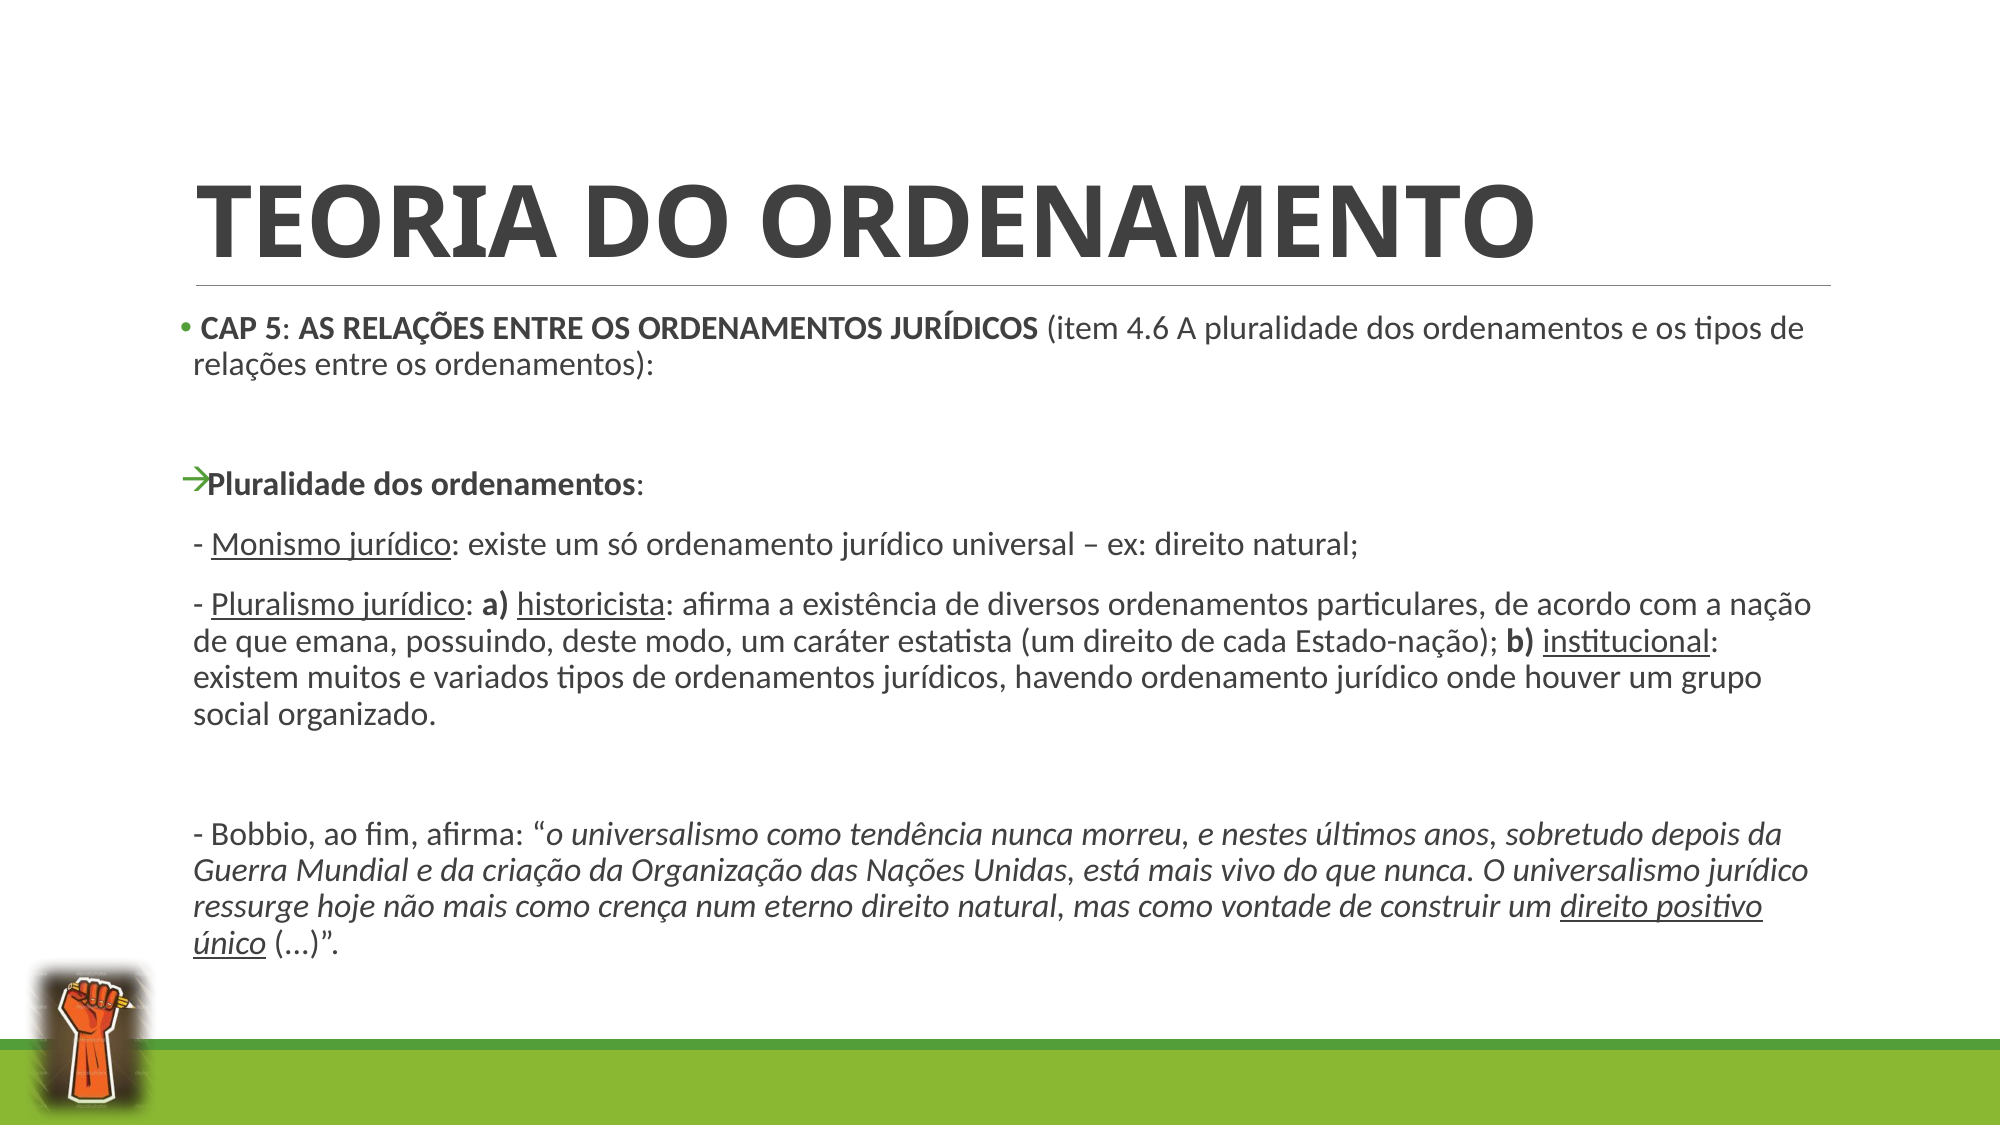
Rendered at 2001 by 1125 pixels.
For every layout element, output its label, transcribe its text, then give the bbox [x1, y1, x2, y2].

picture [22, 955, 160, 1125]
list CAP 5: AS RELAÇÕES ENTRE OS ORDENAMENTOS JURÍDICOS (item 4.6 A pluralidade dos ordenamentos e os tipos de relações entre os ordenamentos): Pluralidade dos ordenamentos: - Monismo jurídico: existe um só ordenamento jurídico universal – ex: direito natural; - Pluralismo jurídico: a) historicista: afirma a existência de diversos ordenamentos particulares, de acordo com a nação de que emana, possuindo, deste modo, um caráter estatista (um direito de cada Estado-nação); b) institucional: existem muitos e variados tipos de ordenamentos jurídicos, havendo ordenamento jurídico onde houver um grupo social organizado. - Bobbio, ao fim, afirma: “o universalismo como tendência nunca morreu, e nestes últimos anos, sobretudo depois da Guerra Mundial e da criação da Organização das Nações Unidas, está mais vivo do que nunca. O universalismo jurídico ressurge hoje não mais como crença num eterno direito natural, mas como vontade de construir um direito positivo único (...)”. [180, 302, 1830, 972]
title TEORIA DO ORDENAMENTO [180, 47, 1830, 285]
